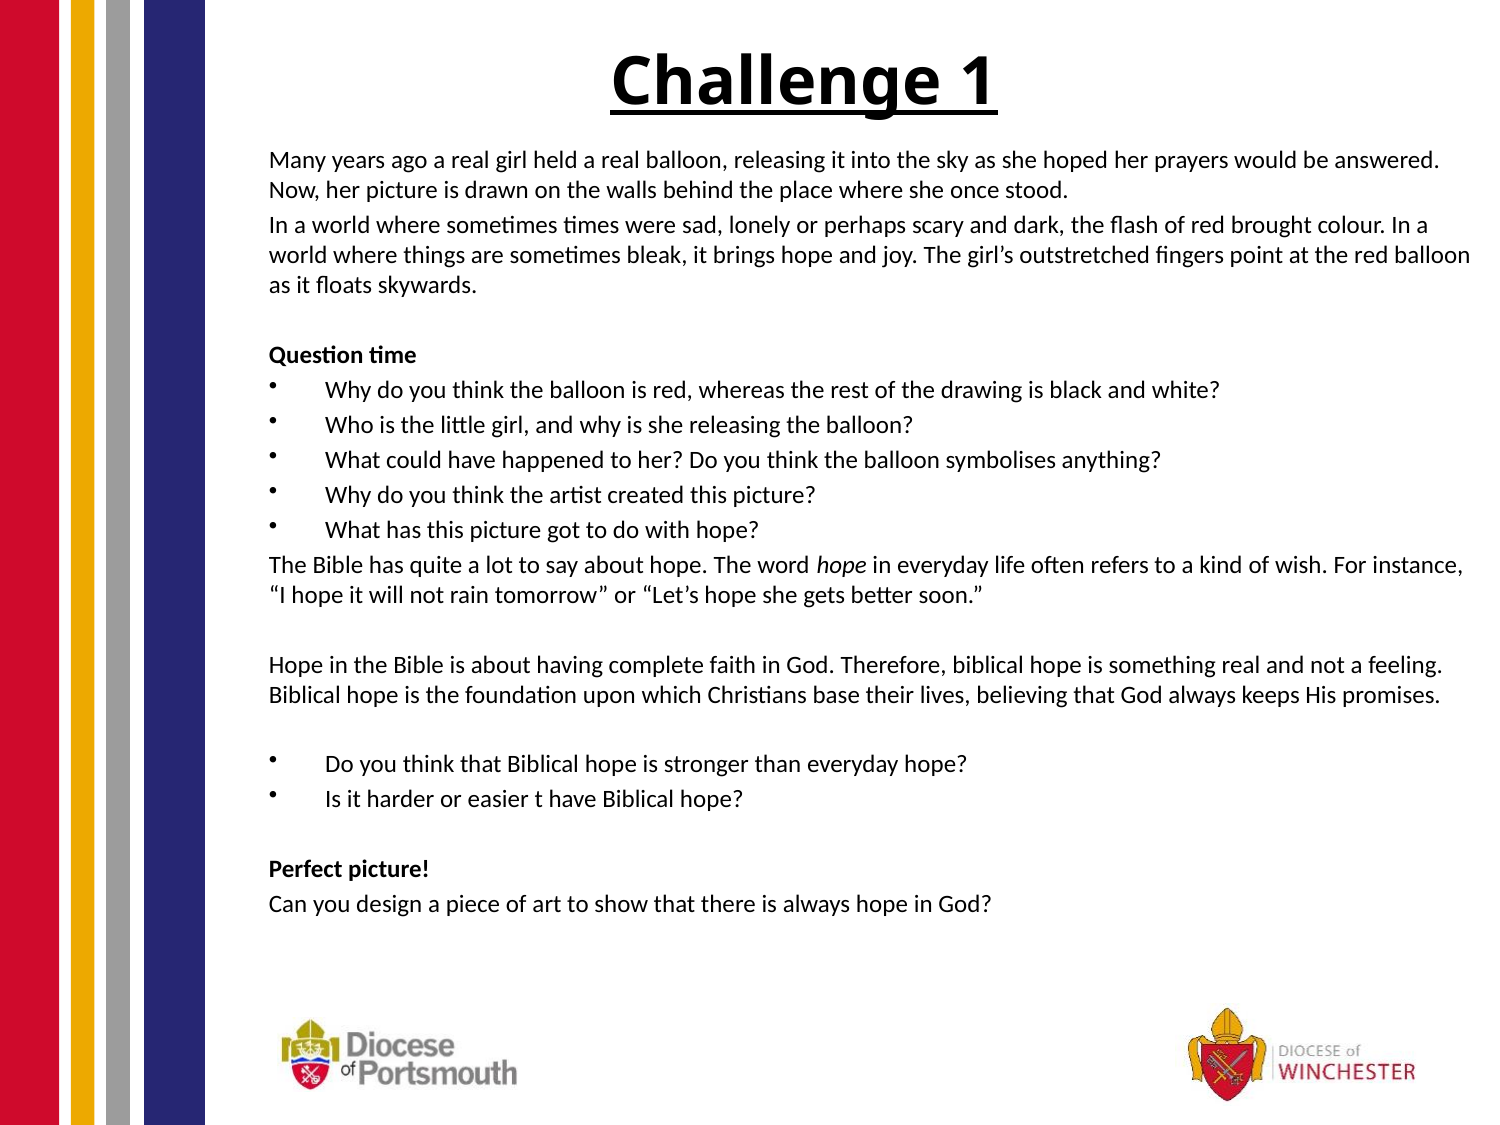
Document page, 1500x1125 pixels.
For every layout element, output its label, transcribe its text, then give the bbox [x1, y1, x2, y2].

picture [1175, 1003, 1424, 1106]
title Challenge 1 [230, 7, 1378, 149]
list Many years ago a real girl held a real balloon, releasing it into the sky as she hoped her prayers would be answered. Now, her picture is drawn on the walls behind the place where she once stood. In a world where sometimes times were sad, lonely or perhaps scary and dark, the flash of red brought colour. In a world where things are sometimes bleak, it brings hope and joy. The girl’s outstretched fingers point at the red balloon as it floats skywards. Question time Why do you think the balloon is red, whereas the rest of the drawing is black and white? Who is the little girl, and why is she releasing the balloon? What could have happened to her? Do you think the balloon symbolises anything? Why do you think the artist created this picture? What has this picture got to do with hope? The Bible has quite a lot to say about hope. The word hope in everyday life often refers to a kind of wish. For instance, “I hope it will not rain tomorrow” or “Let’s hope she gets better soon.” Hope in the Bible is about having complete faith in God. Therefore, biblical hope is something real and not a feeling. Biblical hope is the foundation upon which Christians base their lives, believing that God always keeps His promises. Do you think that Biblical hope is stronger than everyday hope? Is it harder or easier t have Biblical hope? Perfect picture! Can you design a piece of art to show that there is always hope in God? [253, 66, 1495, 882]
picture [277, 1017, 521, 1092]
